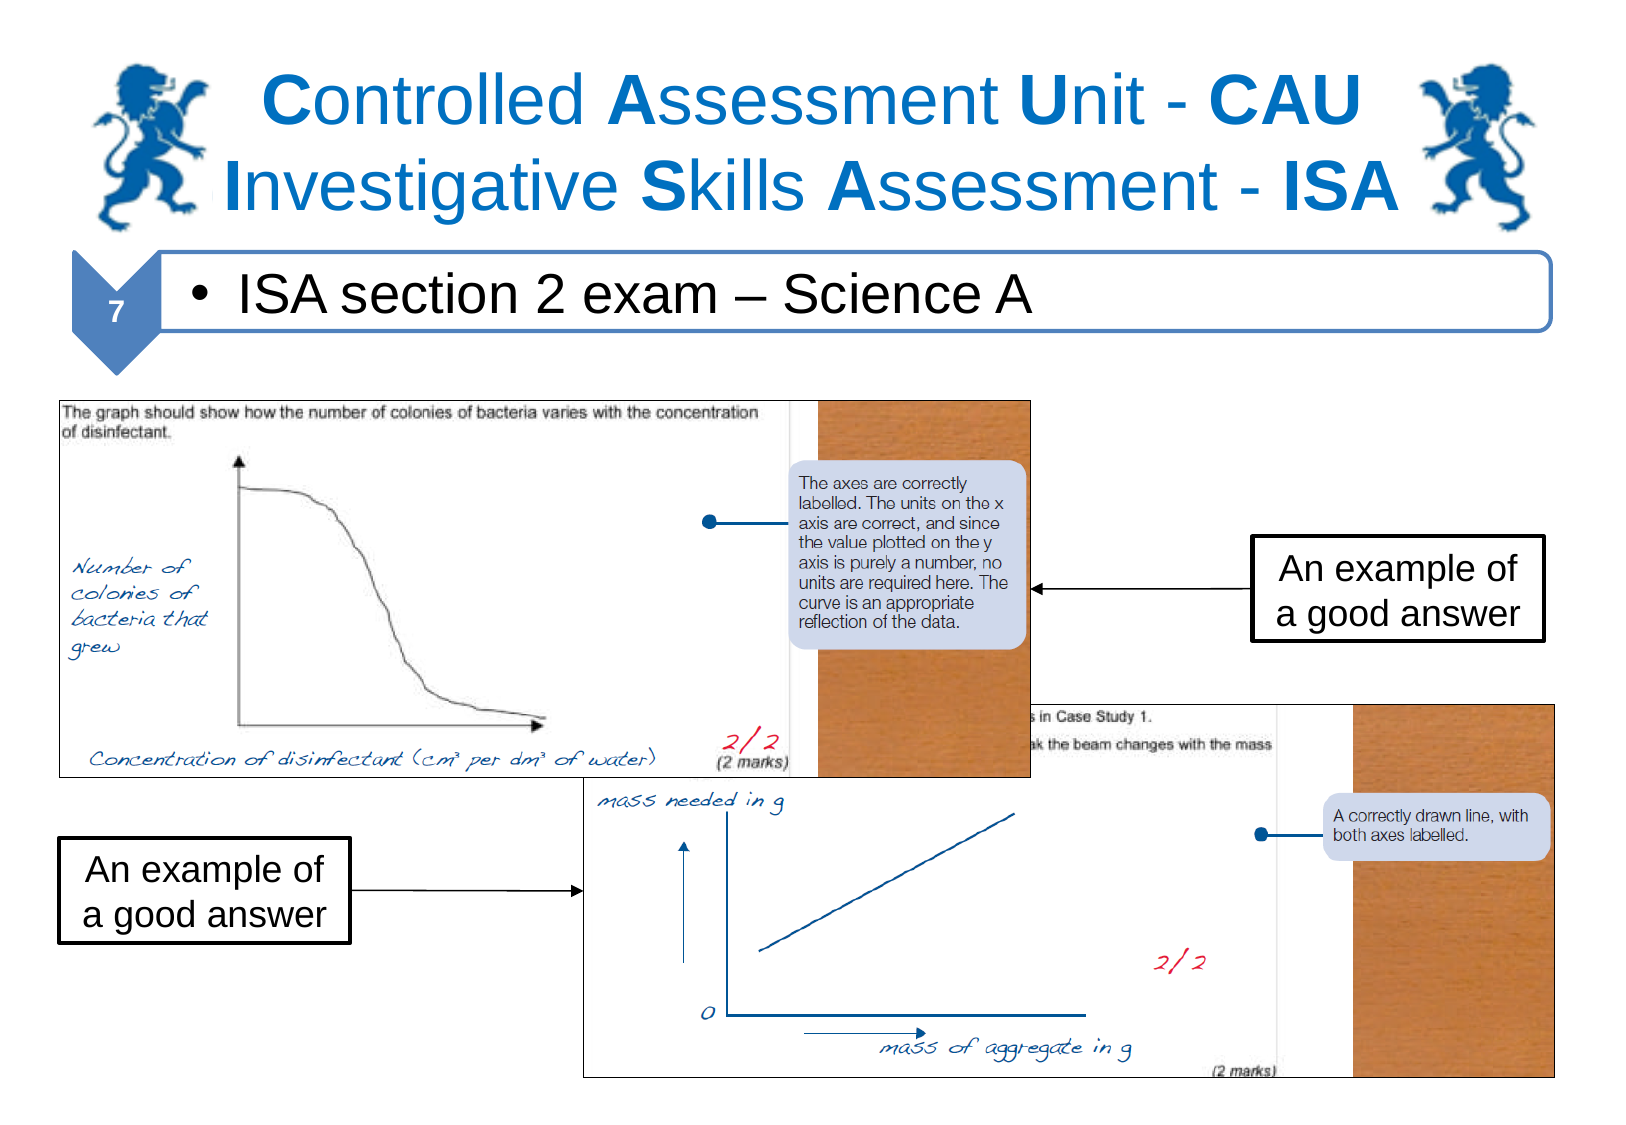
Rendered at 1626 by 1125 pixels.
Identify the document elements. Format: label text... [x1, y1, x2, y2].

picture [58, 400, 1555, 1078]
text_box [73, 251, 160, 374]
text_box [159, 251, 1551, 332]
title Controlled Assessment Unit - CAU Investigative Skills Assessment - ISA [81, 45, 1544, 233]
picture [1416, 58, 1572, 237]
picture [58, 58, 213, 237]
text_box An example of a good answer [1250, 534, 1546, 643]
text_box An example of a good answer [57, 836, 352, 945]
